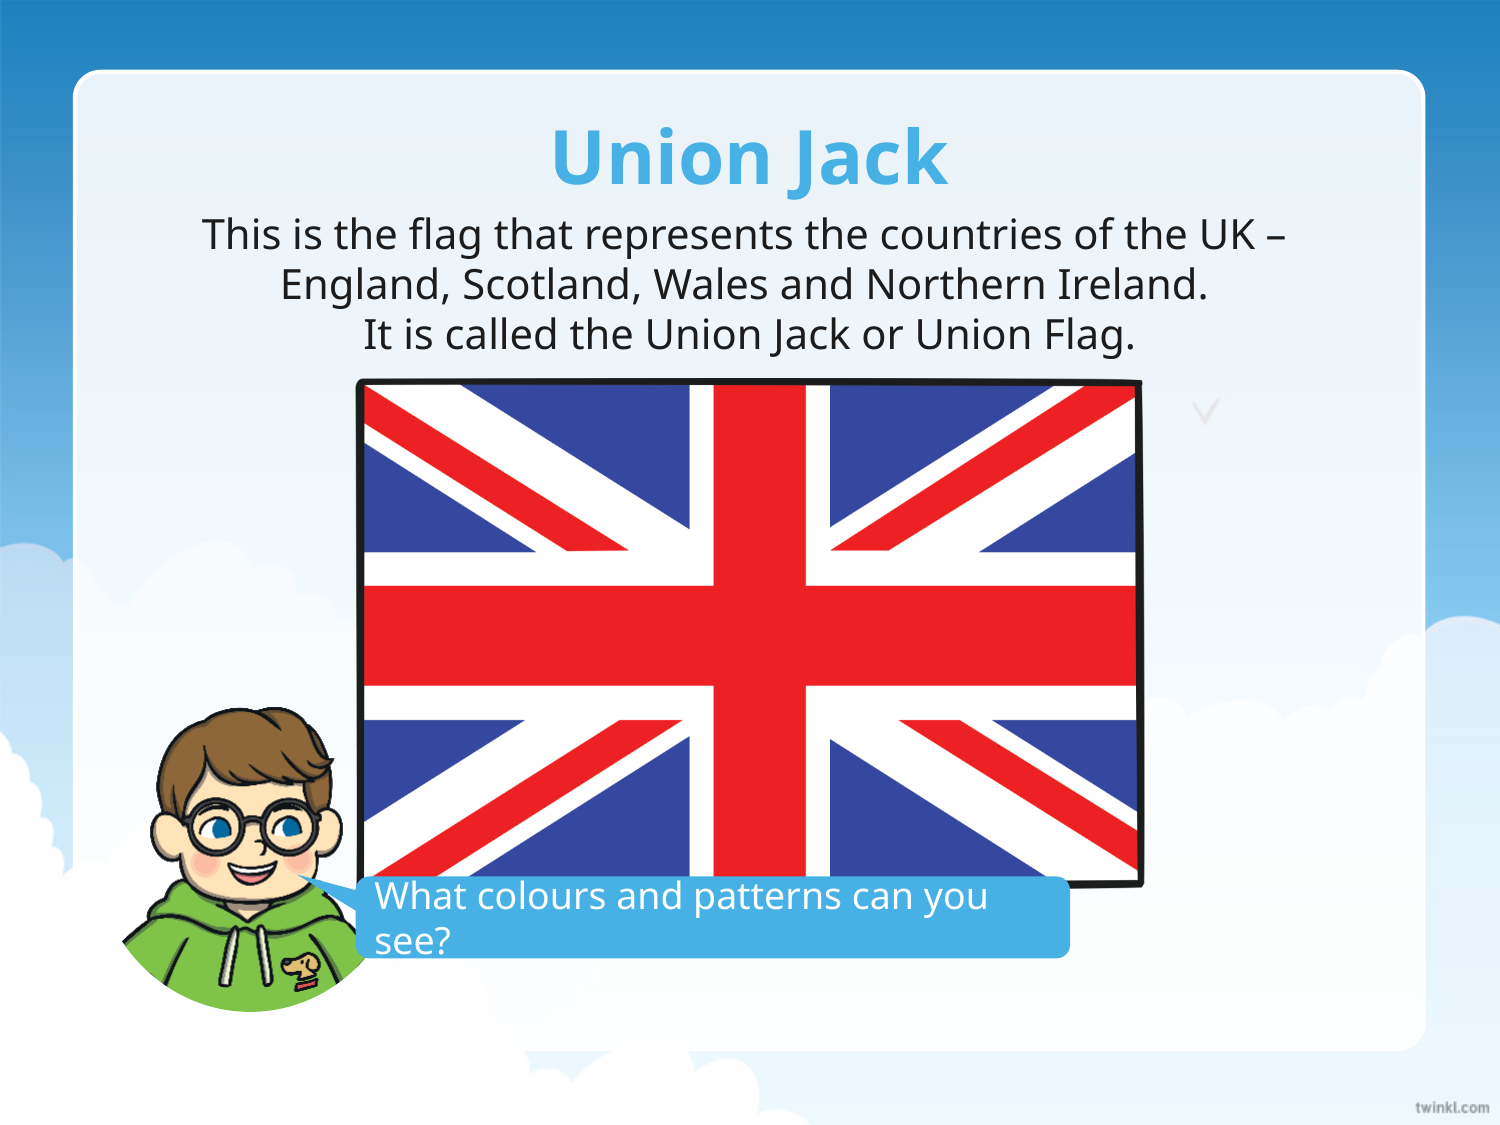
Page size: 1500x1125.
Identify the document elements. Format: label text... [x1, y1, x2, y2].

text_box This is the flag that represents the countries of the UK – England, Scotland, Wales and Northern Ireland. It is called the Union Jack or Union Flag. [123, 207, 1376, 408]
text_box What colours and patterns can you see? [407, 891, 1072, 960]
picture [0, 0, 1500, 1125]
title Union Jack [73, 76, 1426, 244]
